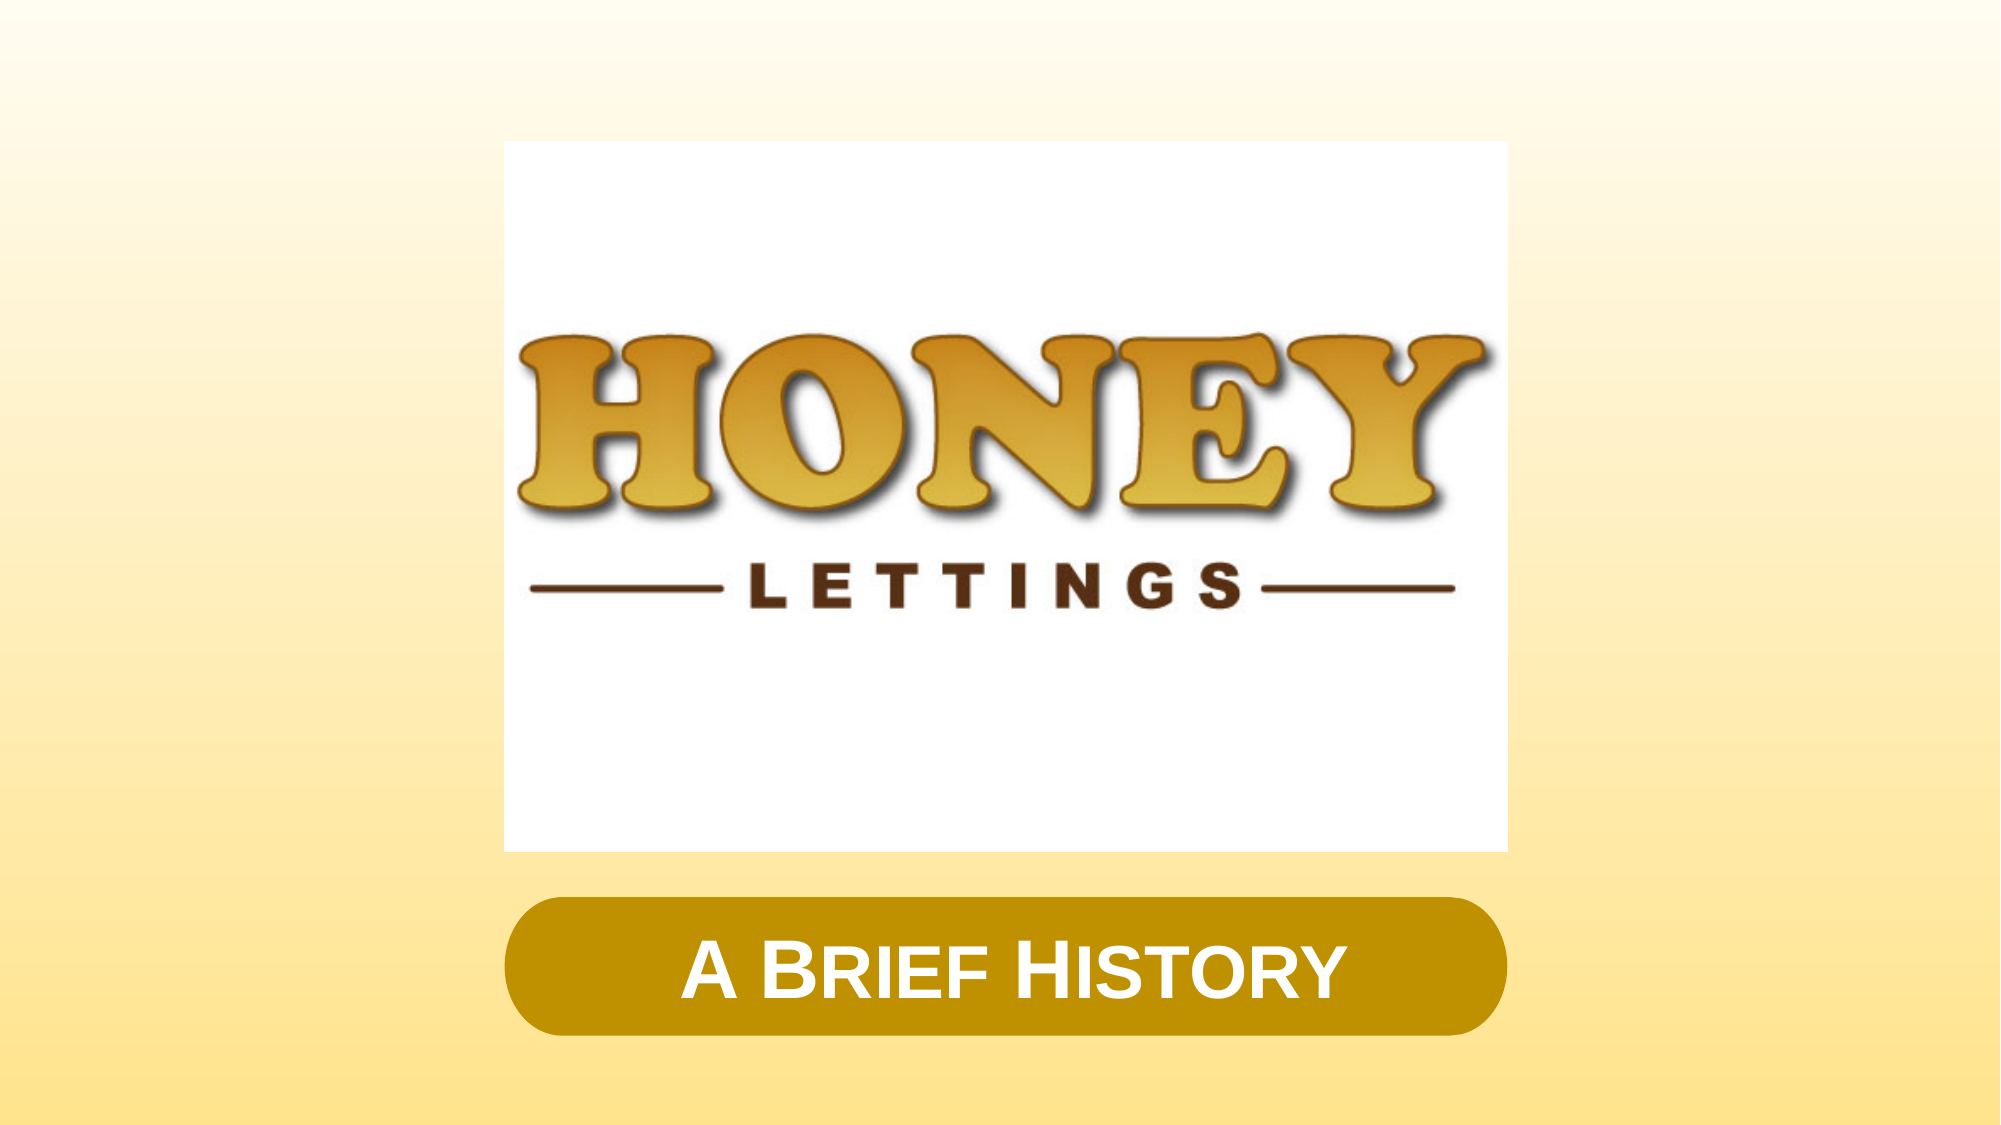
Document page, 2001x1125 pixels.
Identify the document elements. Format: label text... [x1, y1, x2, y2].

text_box [529, 896, 1483, 908]
text_box A BRIEF HISTORY [382, 908, 1600, 1024]
picture [504, 141, 1508, 852]
text_box [528, 1024, 1484, 1037]
